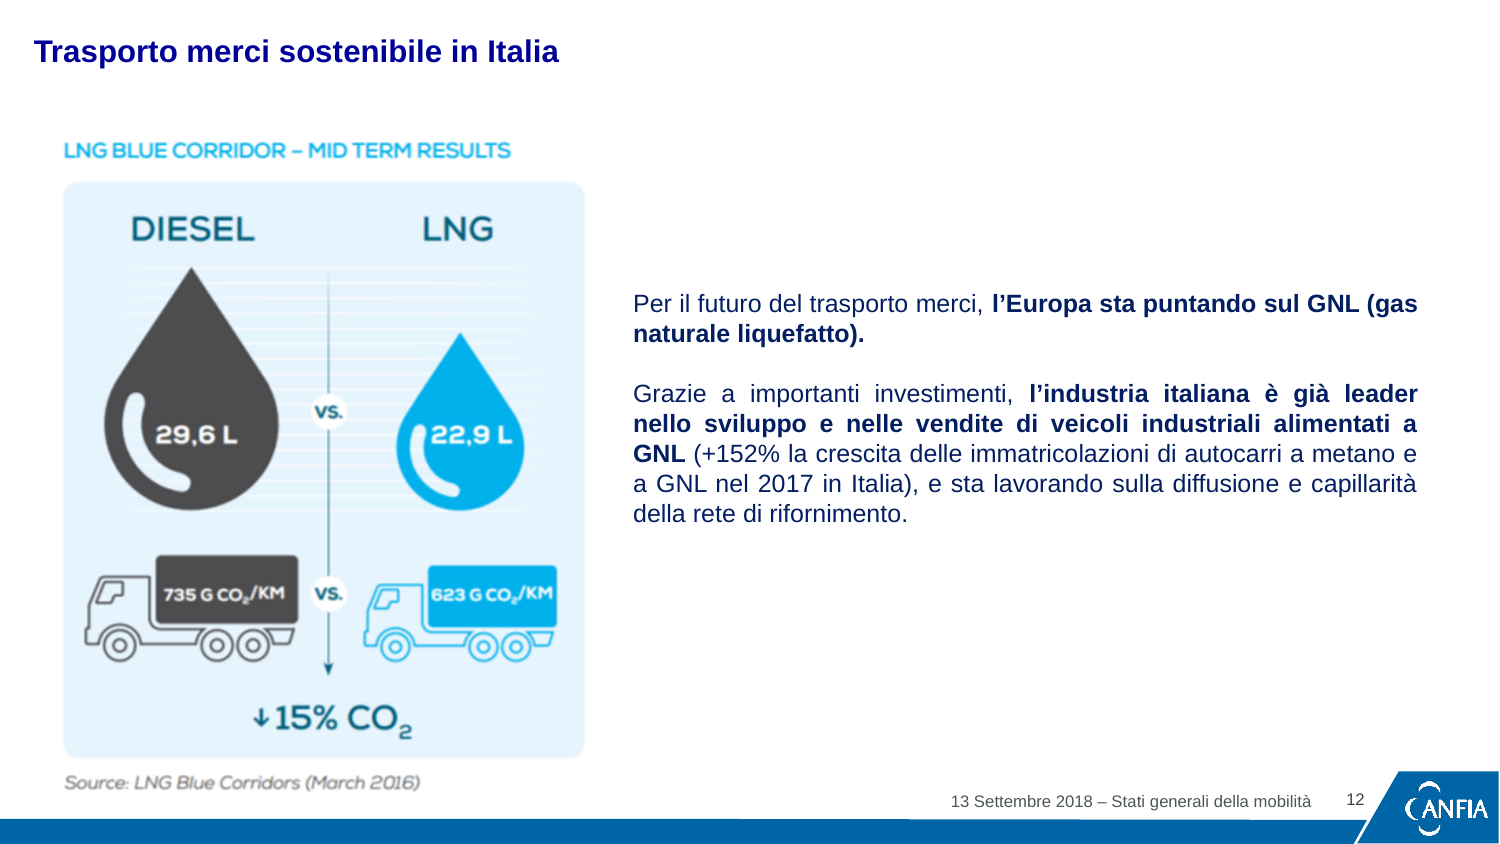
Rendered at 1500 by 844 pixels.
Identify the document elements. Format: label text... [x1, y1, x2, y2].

picture [52, 126, 595, 796]
text_box Per il futuro del trasporto merci, l’Europa sta puntando sul GNL (gas naturale liquefatto). Grazie a importanti investimenti, l’industria italiana è già leader nello sviluppo e nelle vendite di veicoli industriali alimentati a GNL (+152% la crescita delle immatricolazioni di autocarri a metano e a GNL nel 2017 in Italia), e sta lavorando sulla diffusione e capillarità della rete di rifornimento. [618, 280, 1434, 535]
picture [1405, 781, 1488, 836]
text_box Trasporto merci sostenibile in Italia [18, 23, 1300, 73]
